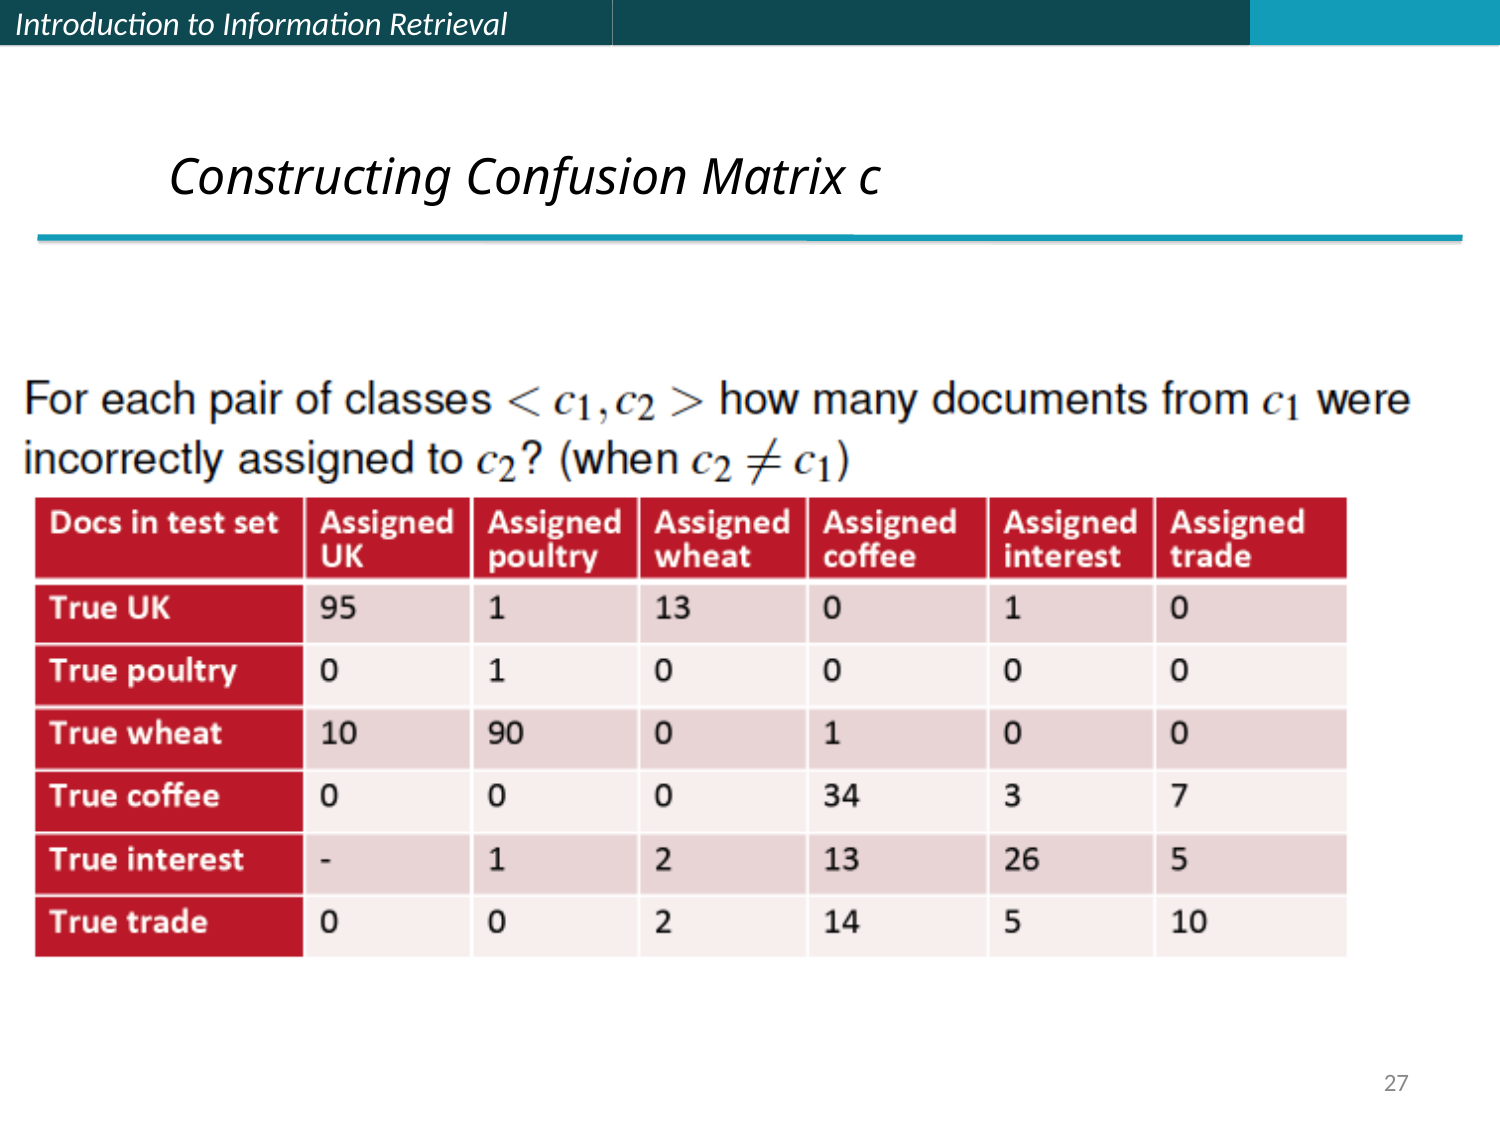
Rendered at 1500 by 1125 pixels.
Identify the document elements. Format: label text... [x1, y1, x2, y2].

picture [0, 339, 1500, 989]
text_box Constructing Confusion Matrix c [153, 137, 897, 212]
slide_number 27 [1074, 1058, 1425, 1105]
